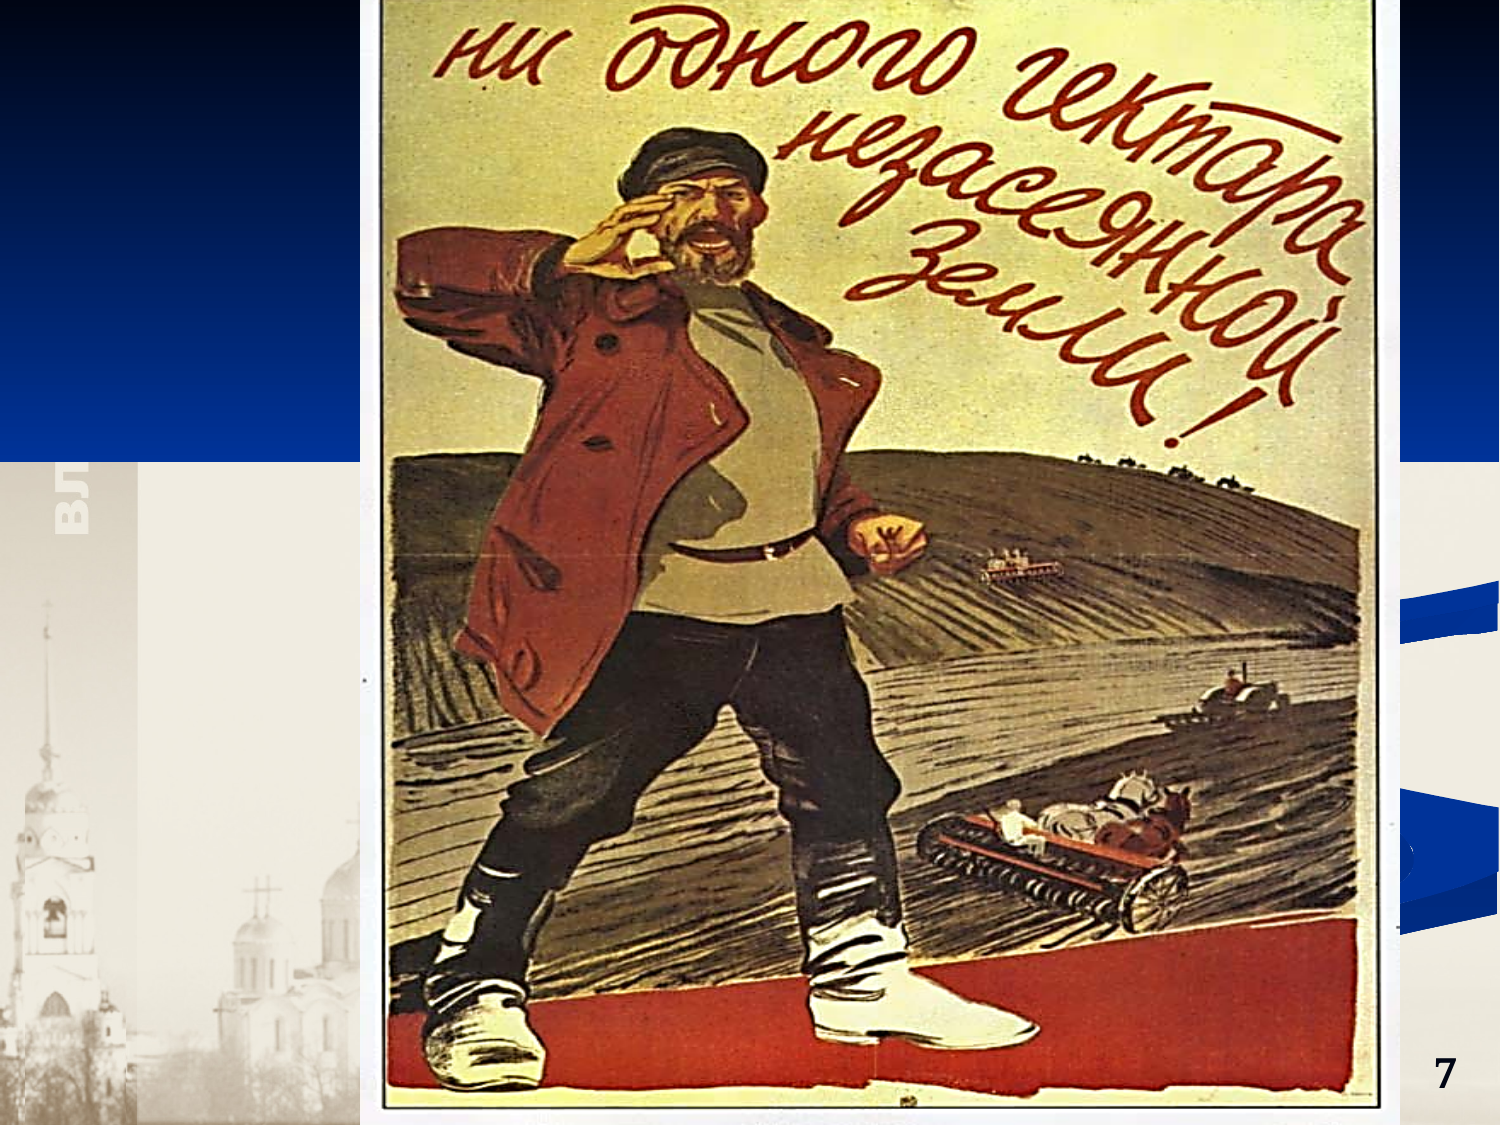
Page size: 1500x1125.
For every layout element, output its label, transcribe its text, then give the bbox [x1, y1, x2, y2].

picture [0, 0, 1500, 1125]
text_box 7 [1419, 1039, 1479, 1104]
